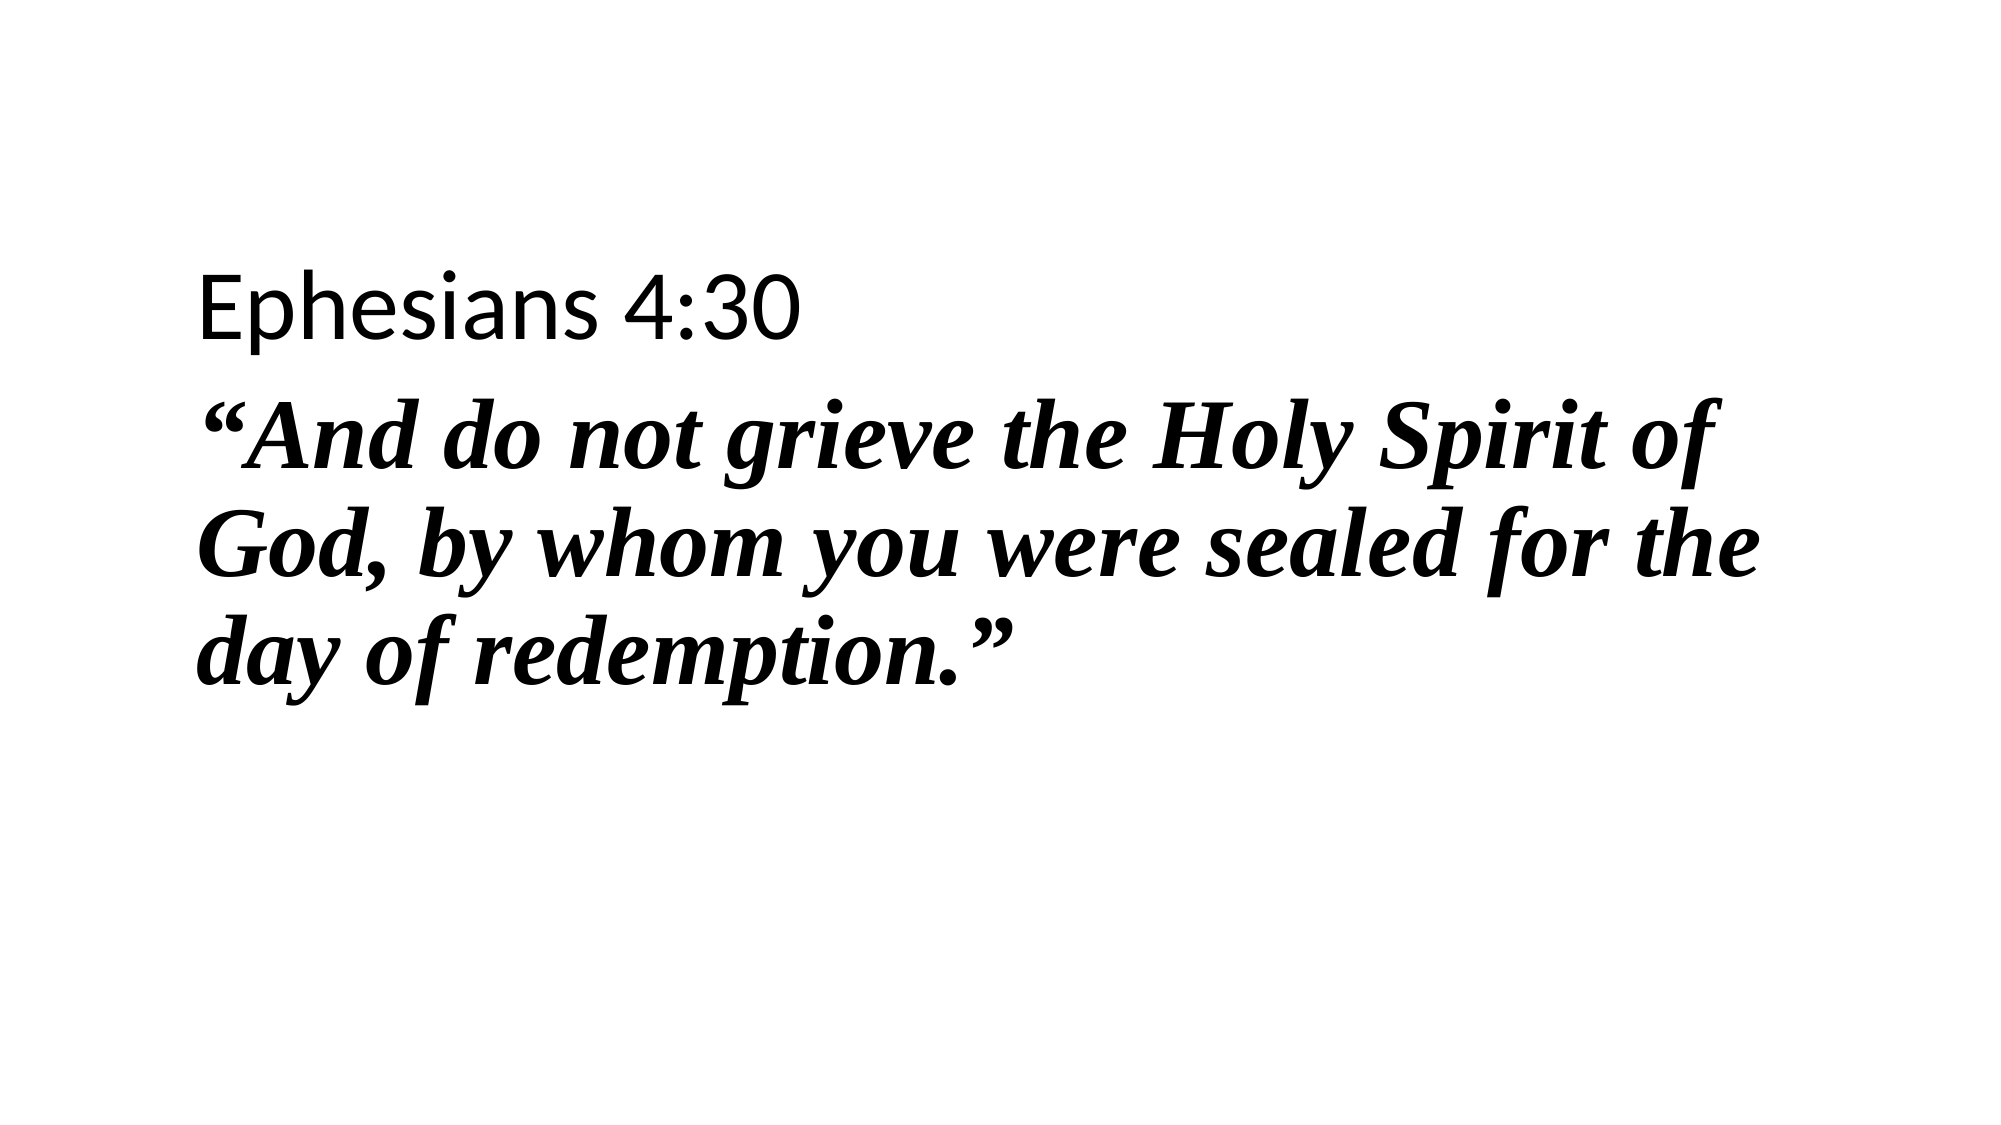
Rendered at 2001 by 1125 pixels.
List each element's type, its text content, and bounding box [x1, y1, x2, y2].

list Ephesians 4:30 “And do not grieve the Holy Spirit of God, by whom you were sealed for the day of redemption.” [180, 105, 1820, 1020]
